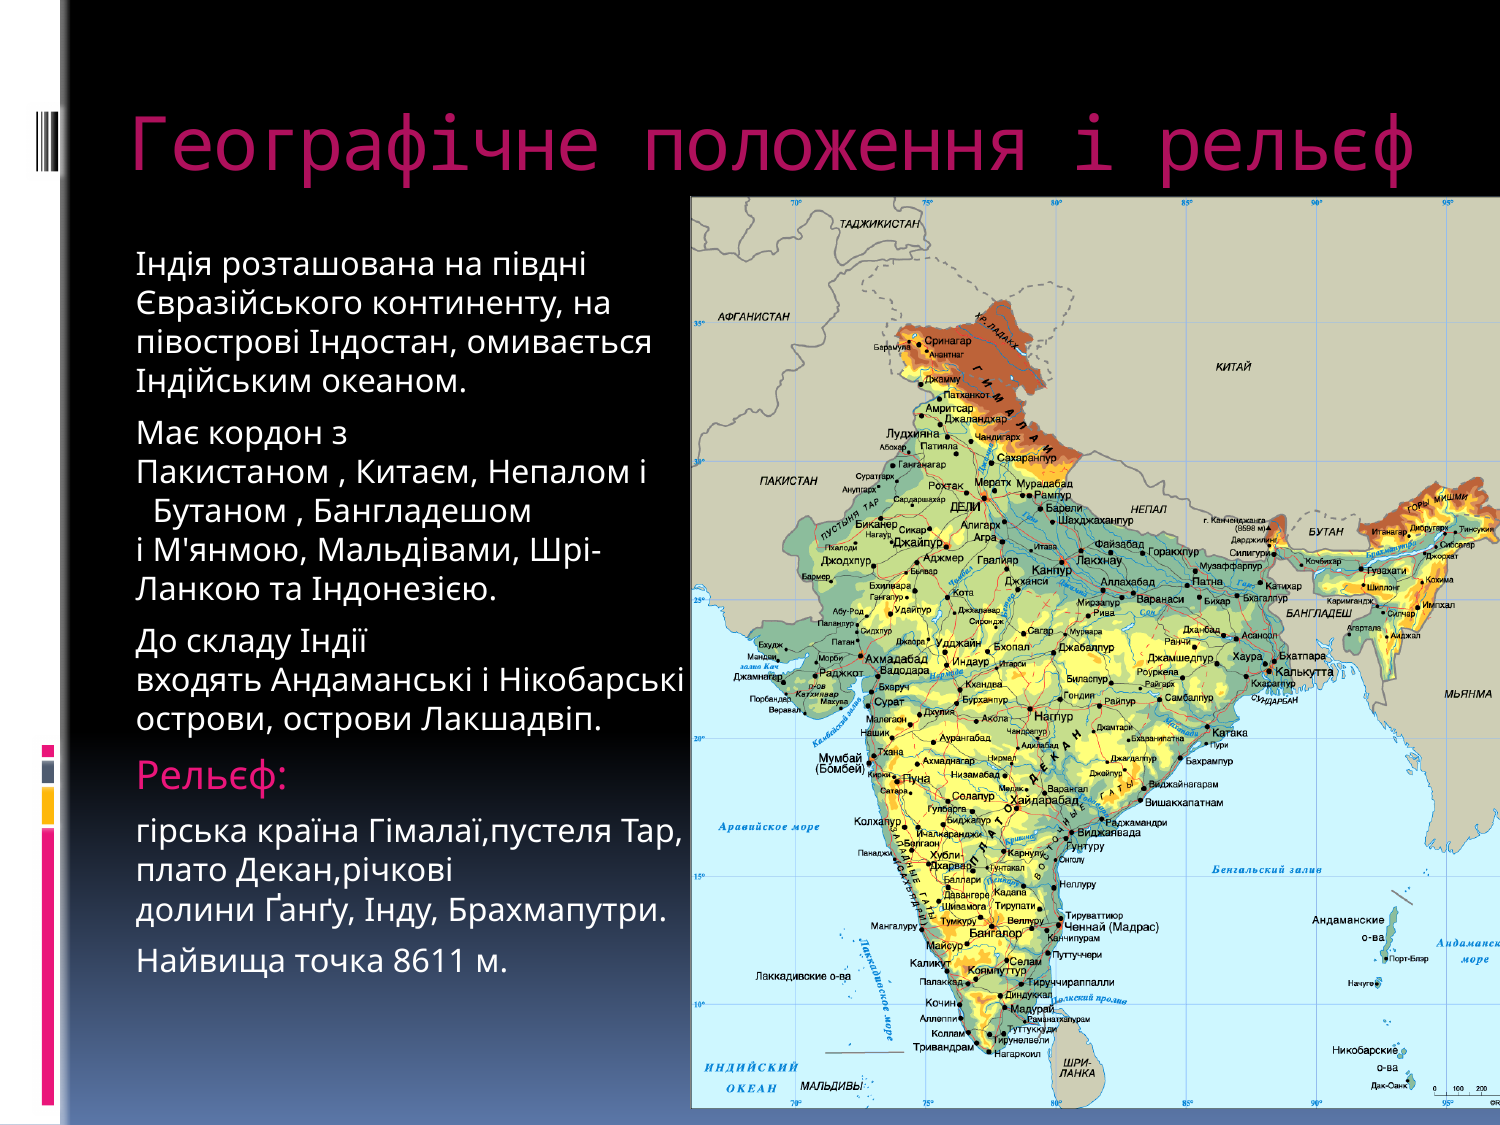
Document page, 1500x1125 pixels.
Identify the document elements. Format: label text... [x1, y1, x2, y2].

list Індія розташована на півдні Євразійського континенту, на півострові Індостан, омивається Індійським океаном. Має кордон з Пакистаном , Китаєм, Непалом і Бутаном , Бангладешом і М'янмою, Мальдівами, Шрі-Ланкою та Індонезією. До складу Індії входять Андаманські і Нікобарські острови, острови Лакшадвіп. Рельєф: гірська країна Гімалаї,пустеля Тар, плато Декан,річкові долини Ґанґу, Інду, Брахмапутри. Найвища точка 8611 м. [112, 235, 681, 1000]
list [690, 195, 1500, 1110]
title Географічне положення і рельєф [112, 44, 1463, 235]
